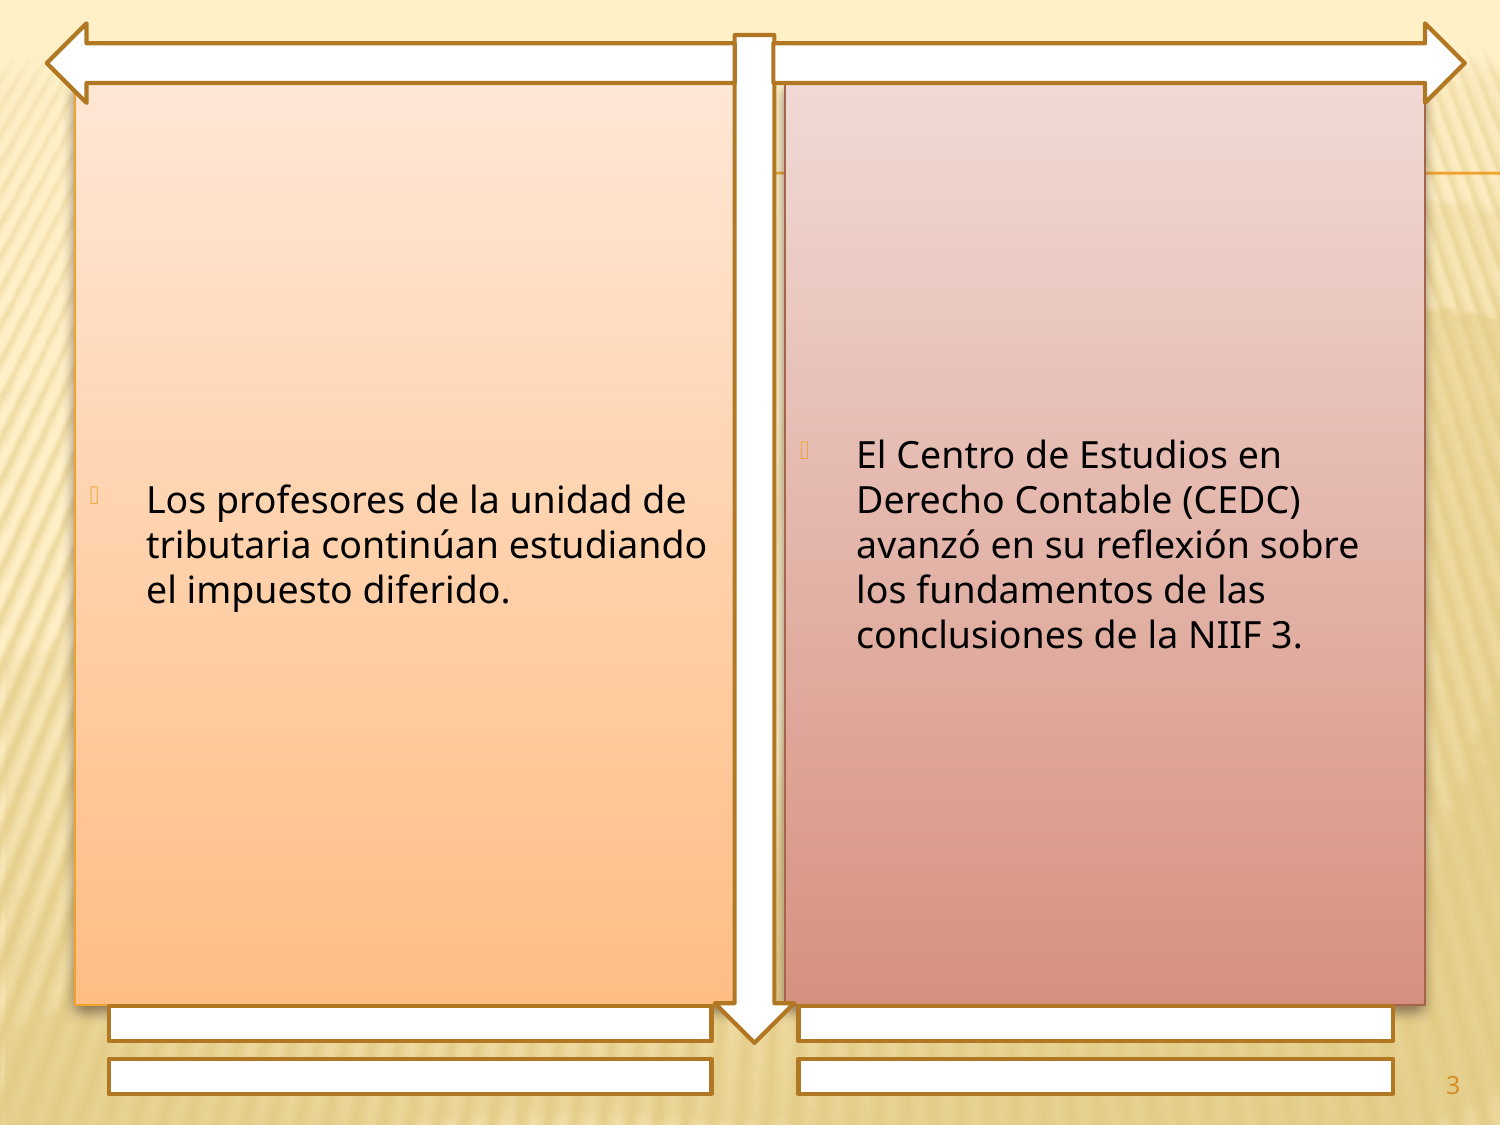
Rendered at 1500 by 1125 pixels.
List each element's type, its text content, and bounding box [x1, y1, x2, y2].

list El Centro de Estudios en Derecho Contable (CEDC) avanzó en su reflexión sobre los fundamentos de las conclusiones de la NIIF 3. [784, 86, 1426, 1006]
slide_number 3 [1350, 1062, 1475, 1103]
text_box [796, 1004, 1395, 1043]
text_box [107, 1004, 714, 1043]
text_box [771, 21, 1467, 105]
list Los profesores de la unidad de tributaria continúan estudiando el impuesto diferido. [74, 86, 732, 1006]
text_box [44, 21, 737, 105]
text_box [107, 1057, 714, 1096]
text_box [796, 1057, 1395, 1096]
text_box [712, 32, 797, 1046]
